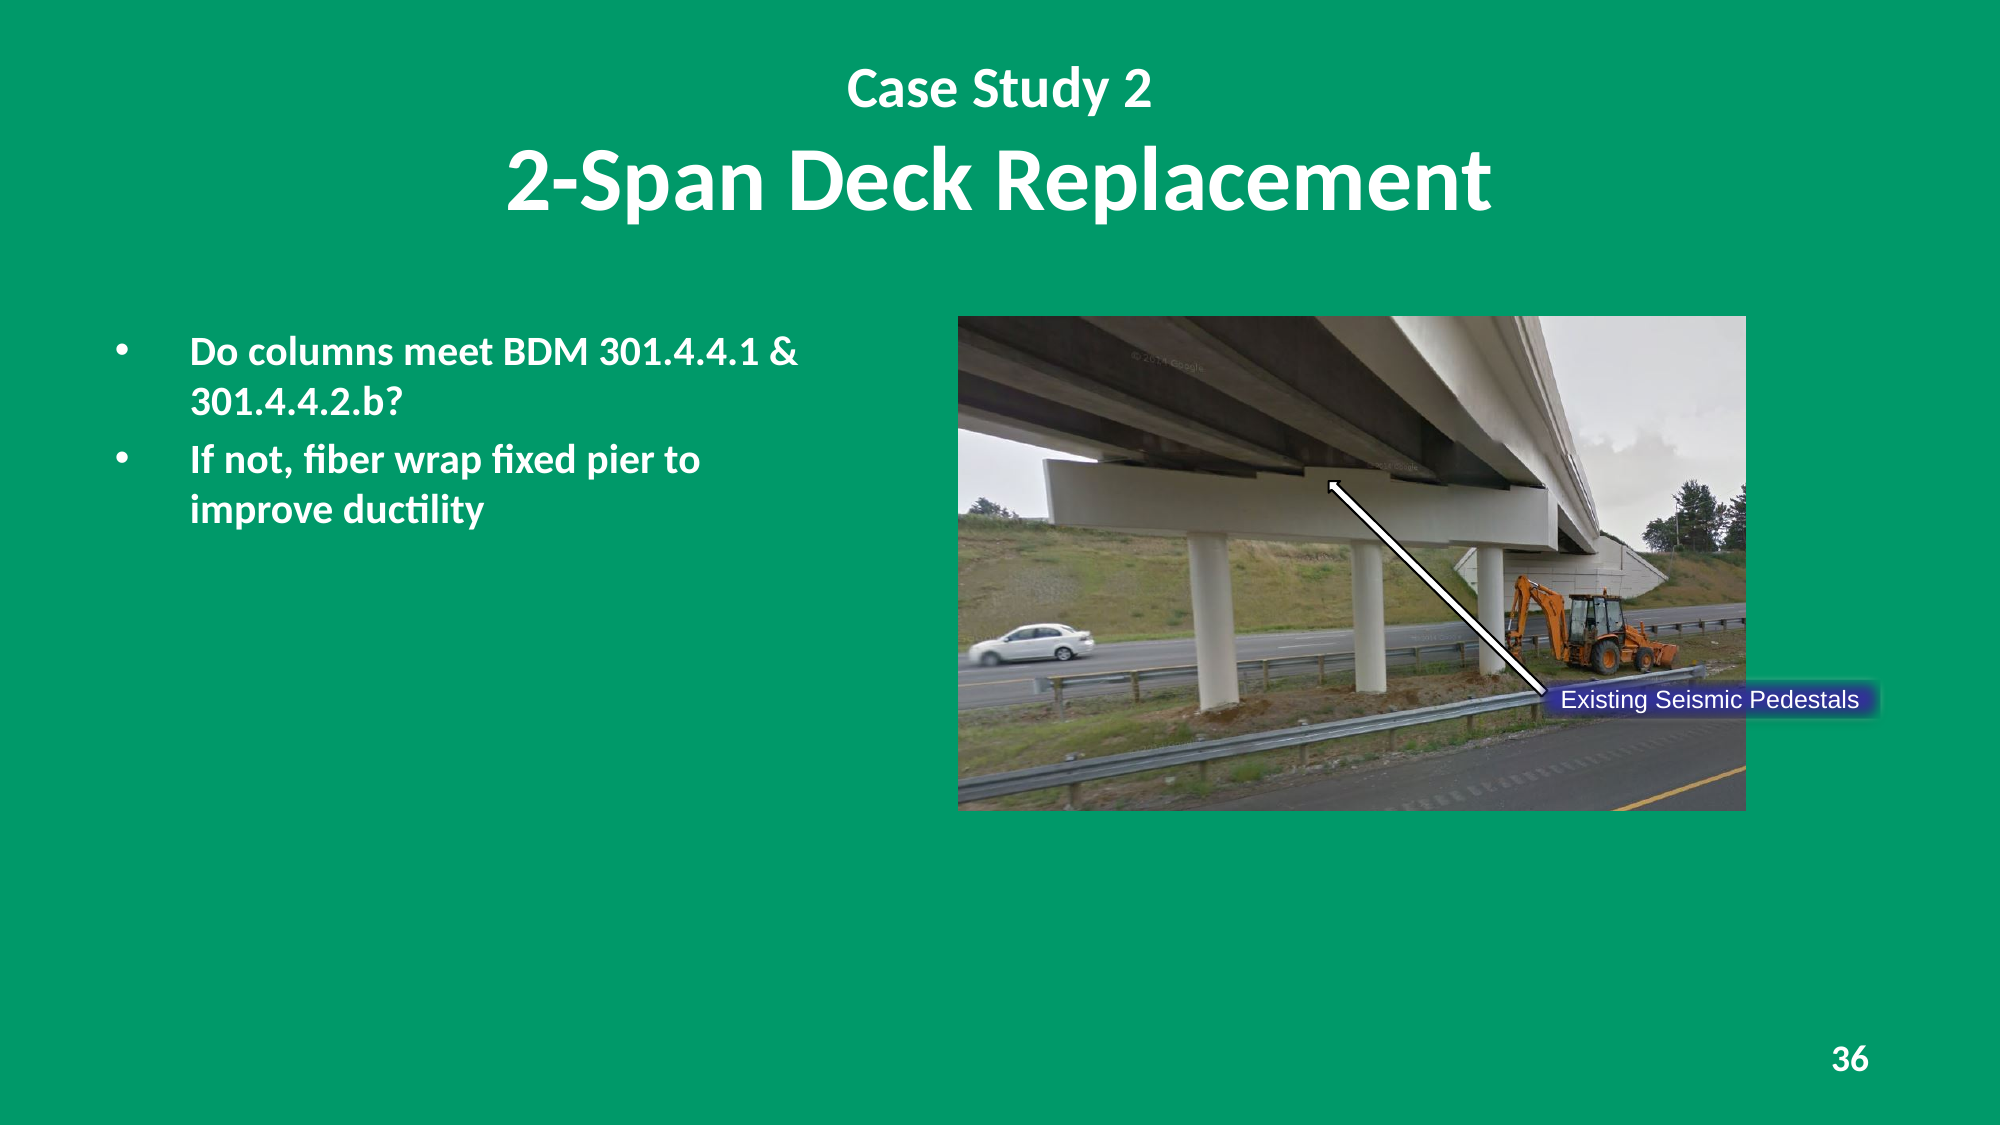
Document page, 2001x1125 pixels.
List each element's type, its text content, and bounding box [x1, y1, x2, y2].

text_box Do columns meet BDM 301.4.4.1 & 301.4.4.2.b? If not, fiber wrap fixed pier to improve ductility [99, 316, 821, 1041]
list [957, 316, 1746, 812]
text_box Existing Seismic Pedestals [1752, 696, 1865, 702]
title Case Study 2 2-Span Deck Replacement [99, 44, 1901, 233]
